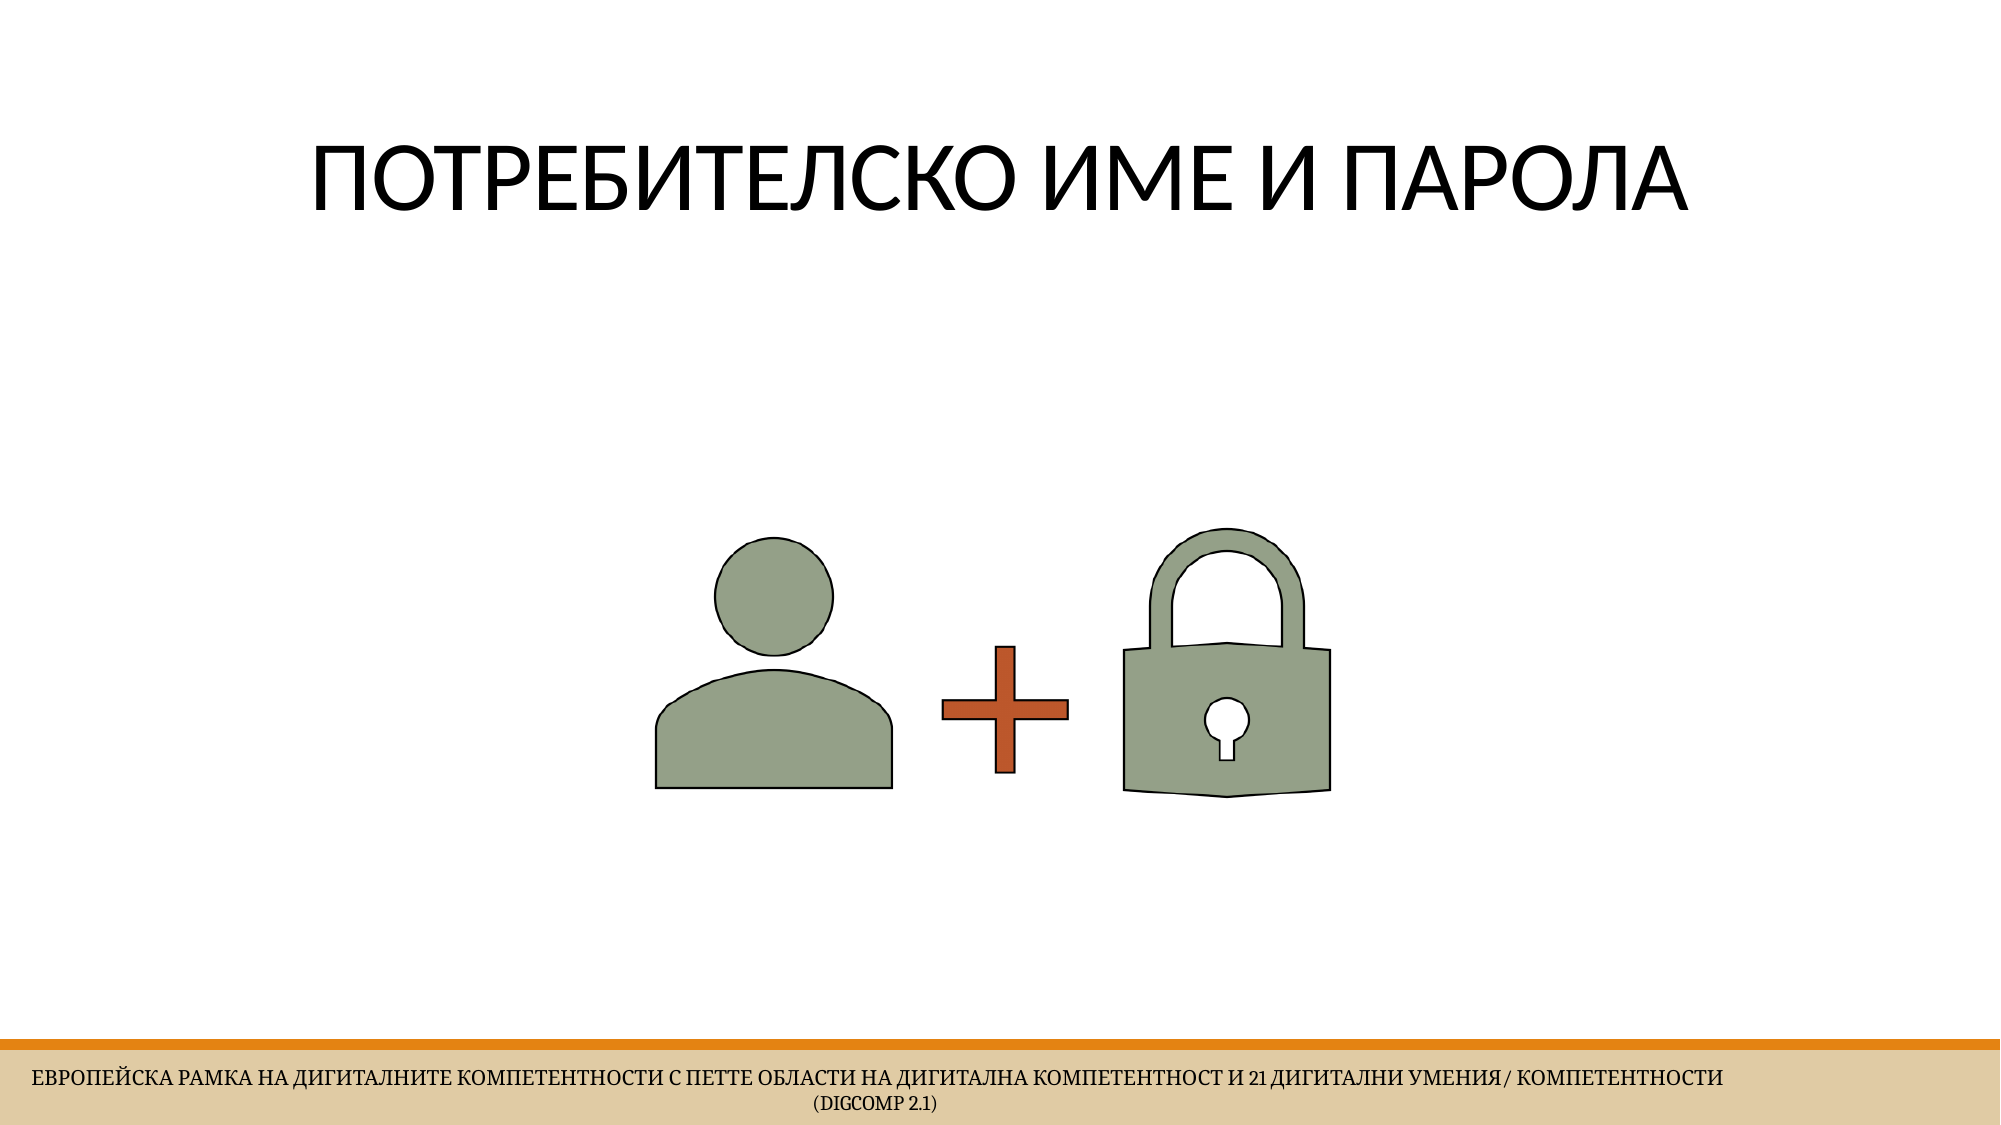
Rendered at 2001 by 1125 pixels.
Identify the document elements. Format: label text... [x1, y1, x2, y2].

title ПОТРЕБИТЕЛСКО ИМЕ И ПАРОЛА [0, 0, 2000, 238]
footer Европейска Рамка на дигиталните компетентности с петте области на дигитална компетентност и 21 дигитални умения/ компетентности (DigComp 2.1) [0, 1059, 1751, 1120]
picture [596, 485, 1403, 840]
